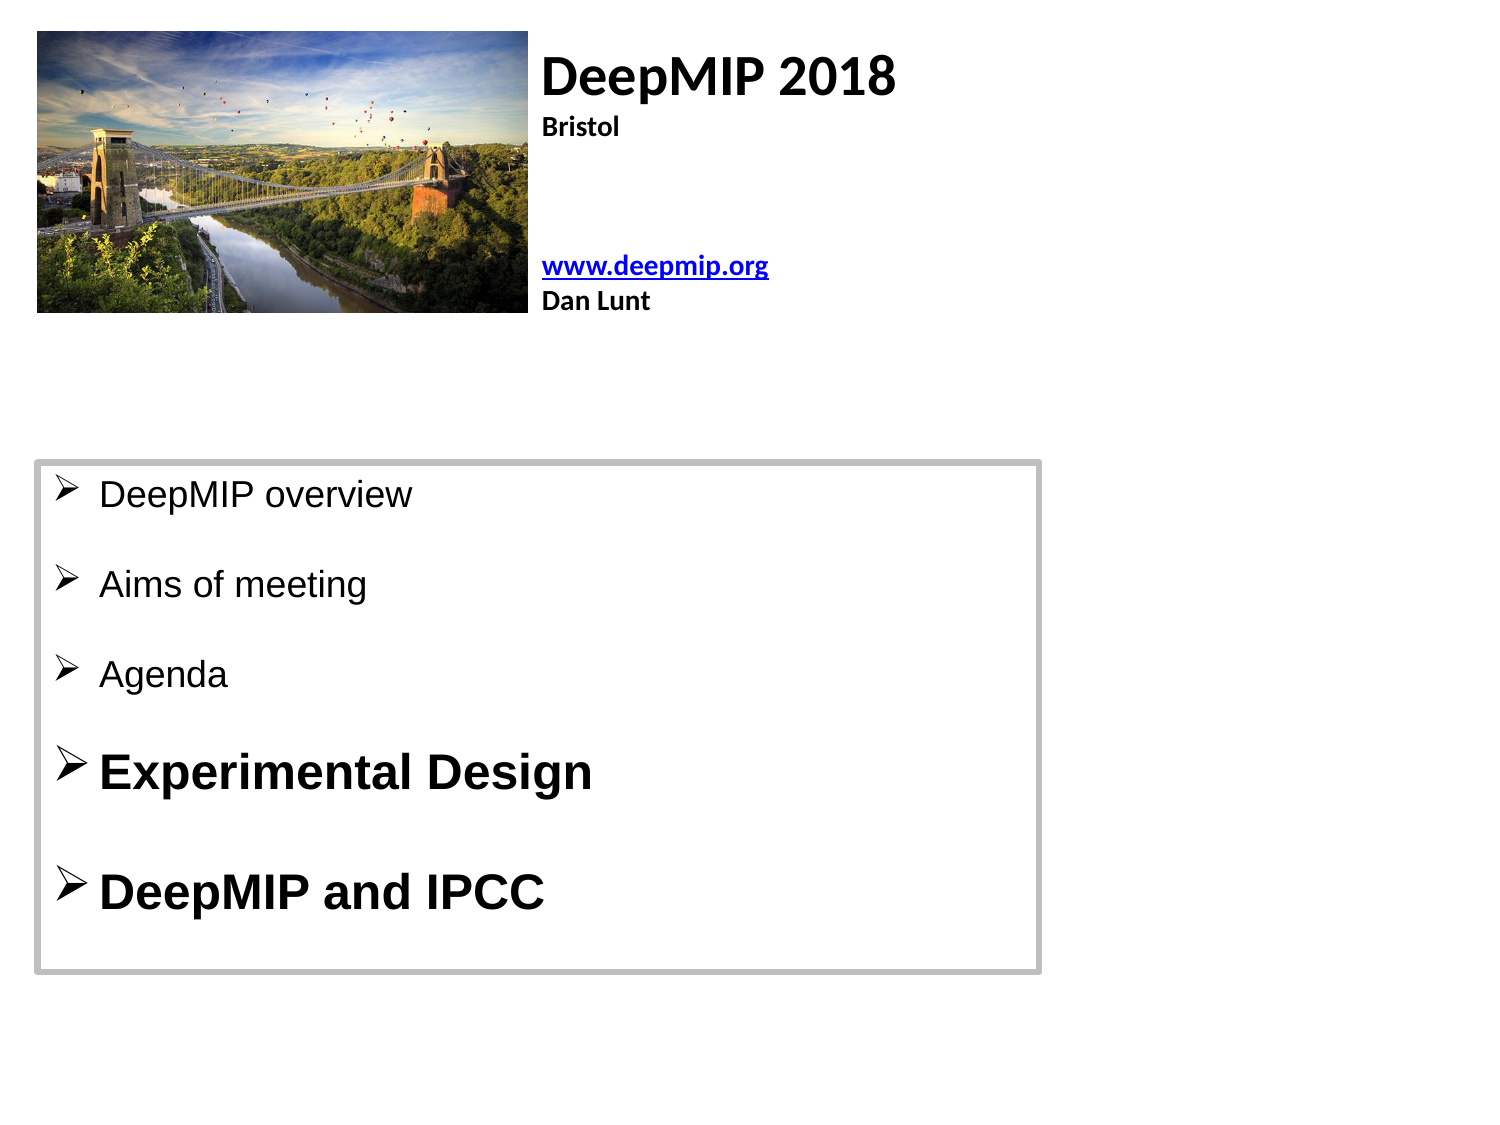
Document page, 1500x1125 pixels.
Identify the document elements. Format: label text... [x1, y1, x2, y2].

picture [37, 31, 528, 313]
text_box DeepMIP 2018 Bristol www.deepmip.org Dan Lunt [527, 29, 1290, 394]
text_box DeepMIP overview Aims of meeting Agenda Experimental Design DeepMIP and IPCC [37, 462, 1040, 973]
